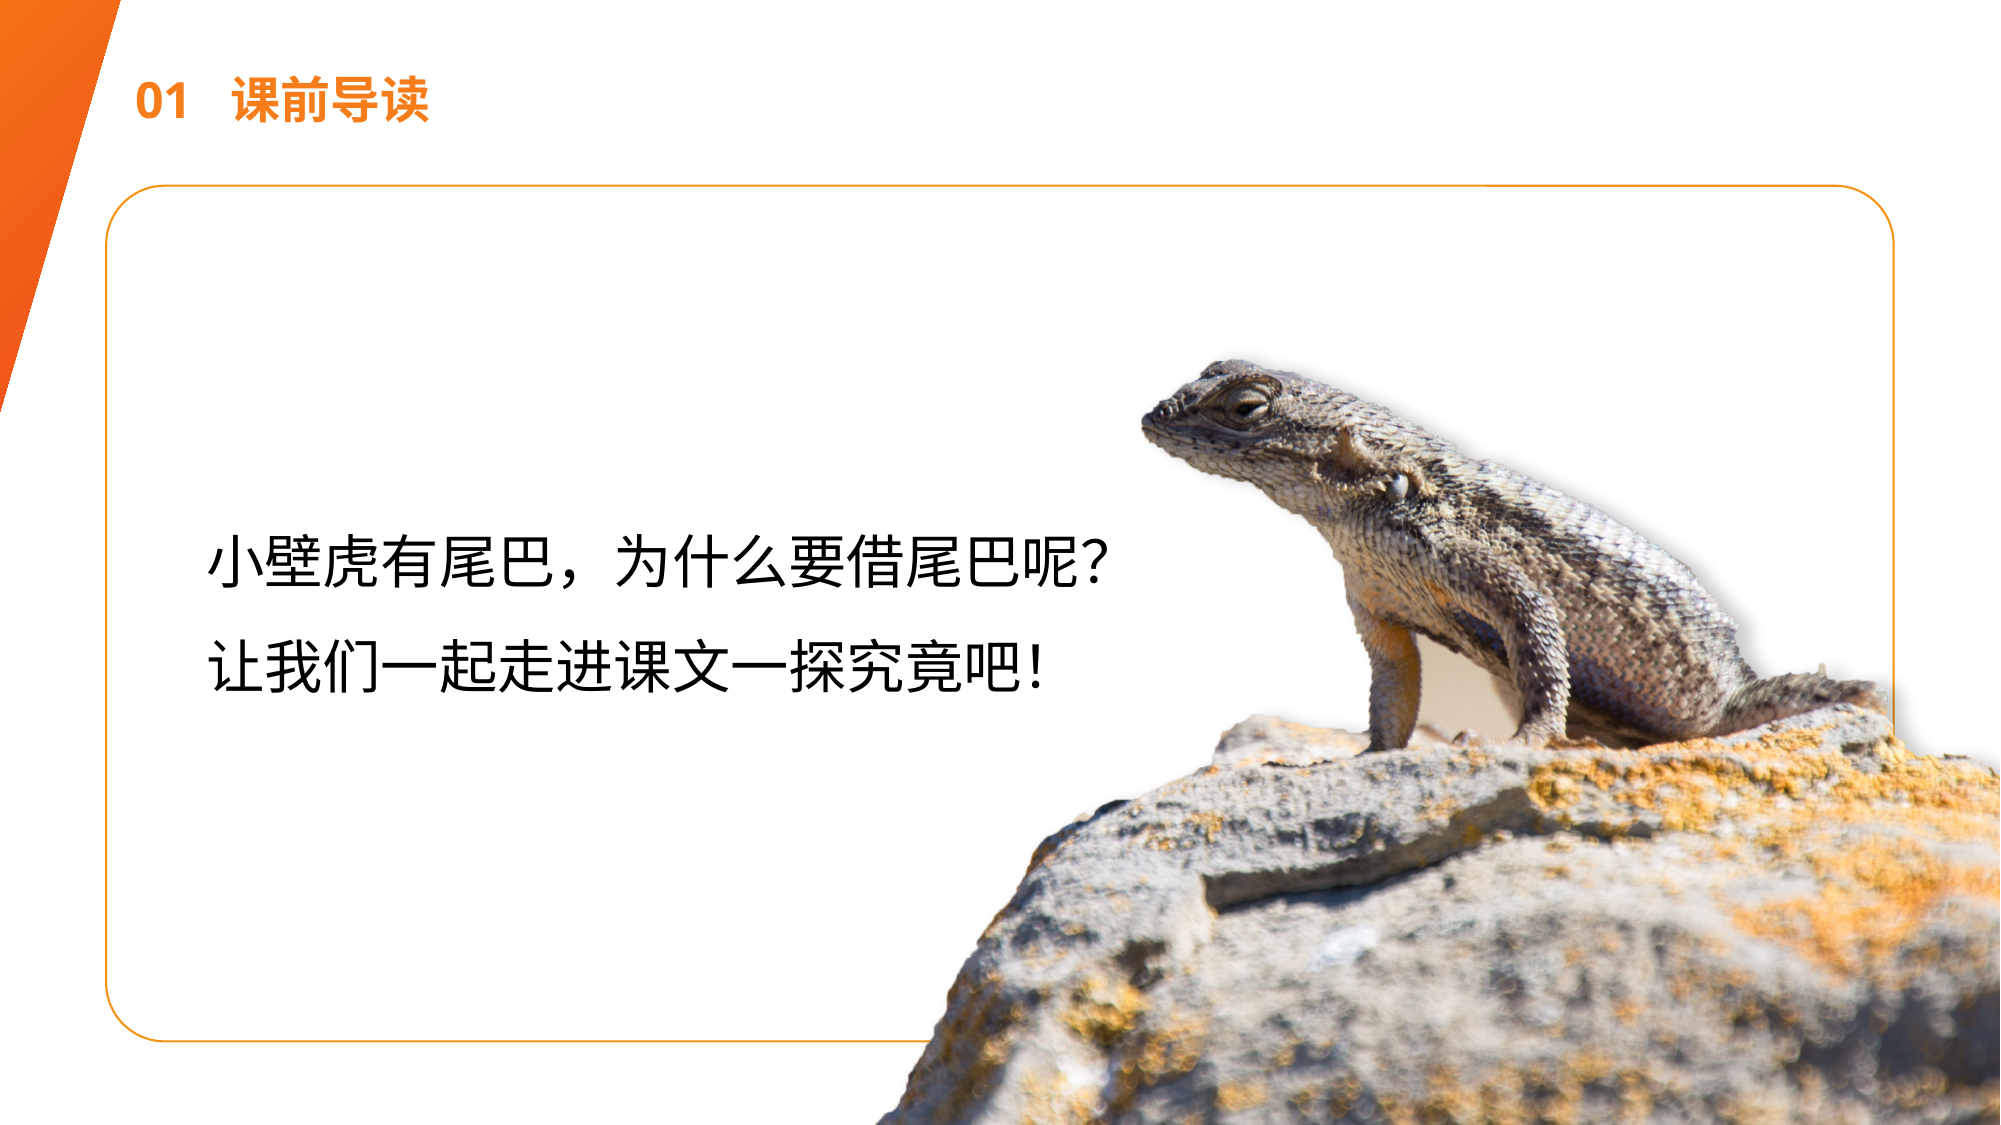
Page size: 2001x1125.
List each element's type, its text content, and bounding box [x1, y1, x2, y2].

text_box 小壁虎有尾巴，为什么要借尾巴呢？让我们一起走进课文一探究竟吧！ [191, 482, 869, 708]
list 01 课前导读 [120, 67, 532, 150]
picture [872, 357, 2000, 1125]
